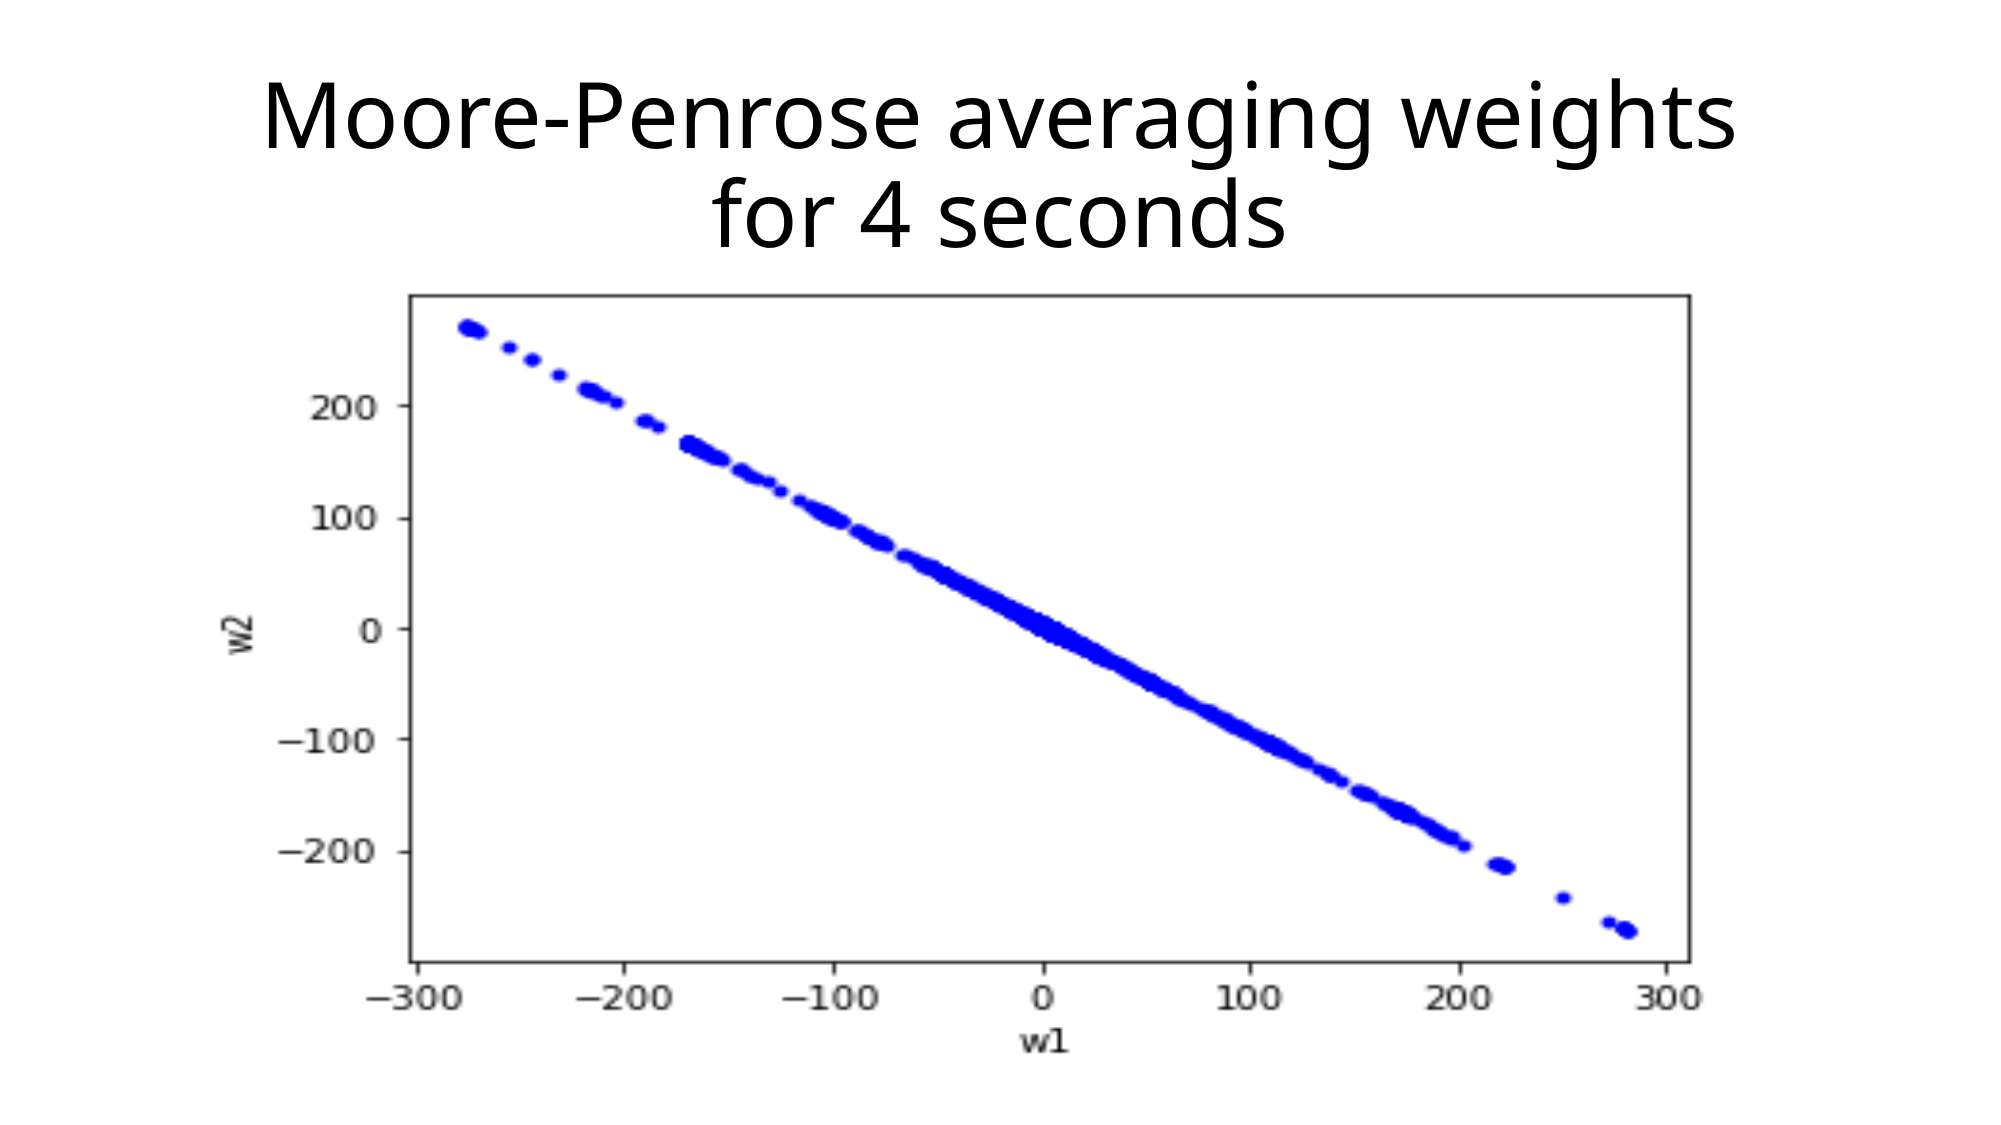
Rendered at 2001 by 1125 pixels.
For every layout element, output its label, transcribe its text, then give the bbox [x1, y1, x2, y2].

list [196, 277, 1731, 1079]
title Moore-Penrose averaging weights for 4 seconds [137, 59, 1863, 278]
